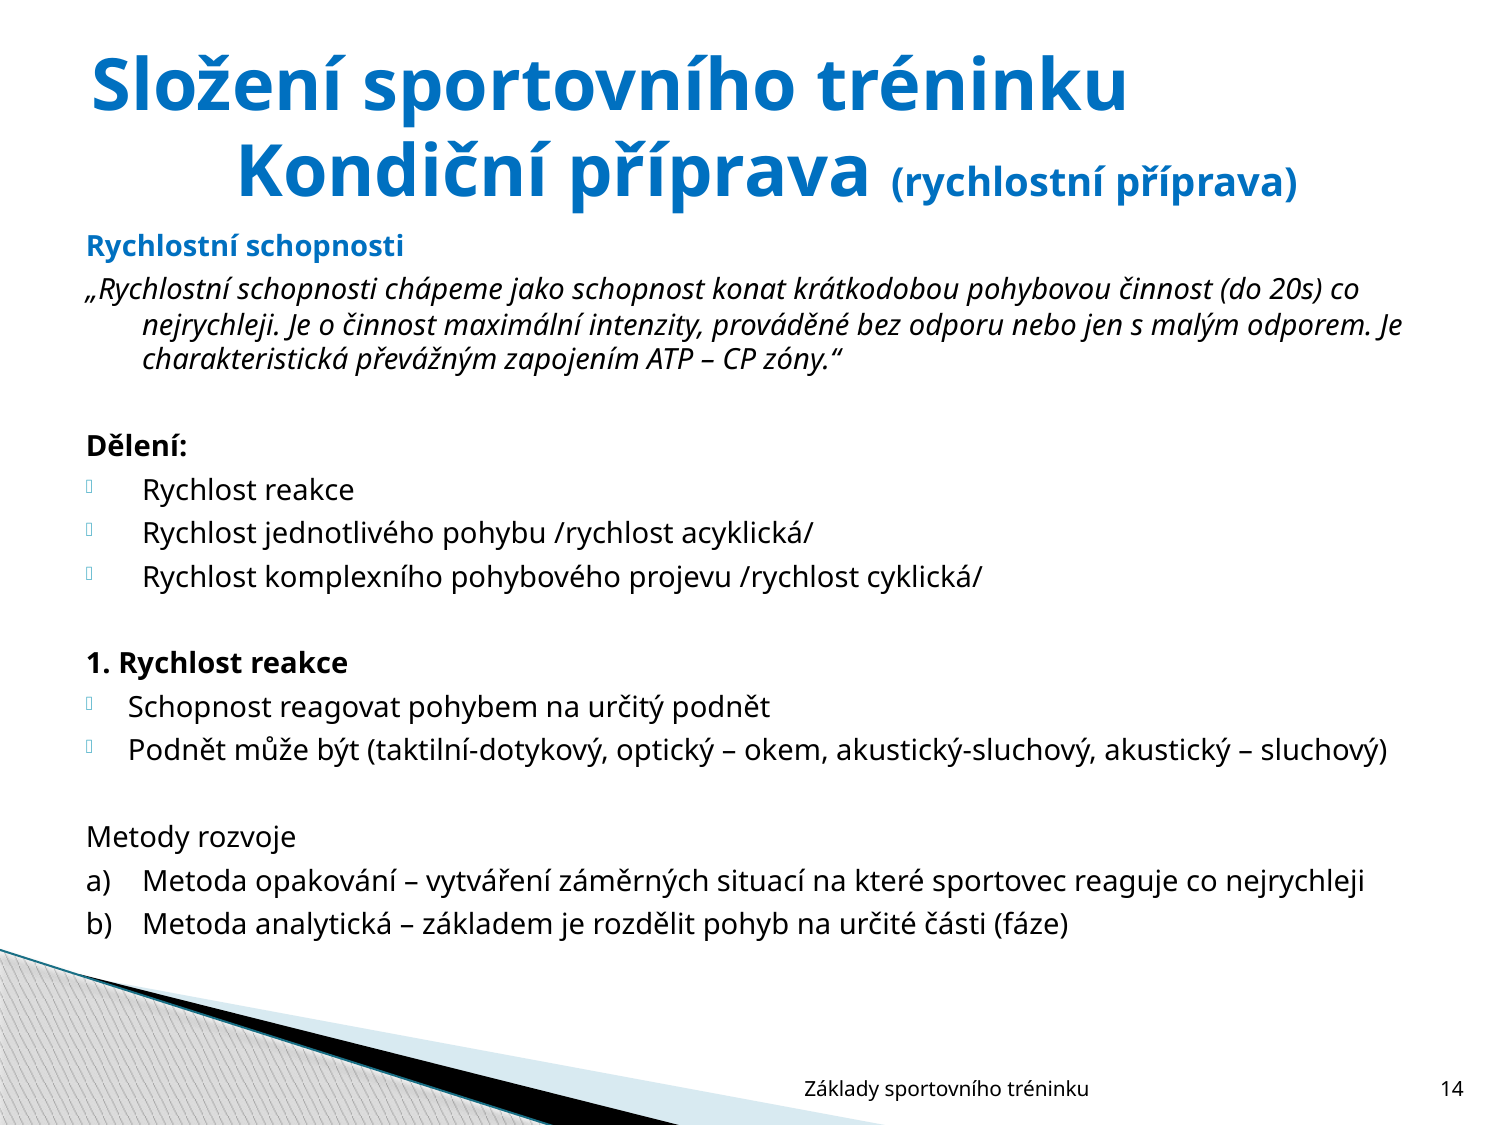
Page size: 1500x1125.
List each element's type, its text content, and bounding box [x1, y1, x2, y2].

footer Základy sportovního tréninku [718, 1051, 1105, 1112]
slide_number 14 [1418, 1051, 1479, 1112]
list Rychlostní schopnosti „Rychlostní schopnosti chápeme jako schopnost konat krátkodobou pohybovou činnost (do 20s) co nejrychleji. Je o činnost maximální intenzity, prováděné bez odporu nebo jen s malým odporem. Je charakteristická převážným zapojením ATP – CP zóny.“ Dělení: Rychlost reakce Rychlost jednotlivého pohybu /rychlost acyklická/ Rychlost komplexního pohybového projevu /rychlost cyklická/ 1. Rychlost reakce Schopnost reagovat pohybem na určitý podnět Podnět může být (taktilní-dotykový, optický – okem, akustický-sluchový, akustický – sluchový) Metody rozvoje a) Metoda opakování – vytváření záměrných situací na které sportovec reaguje co nejrychleji b) Metoda analytická – základem je rozdělit pohyb na určité části (fáze) [53, 219, 1425, 1035]
title Složení sportovního tréninku Kondiční příprava (rychlostní příprava) [76, 30, 1427, 219]
